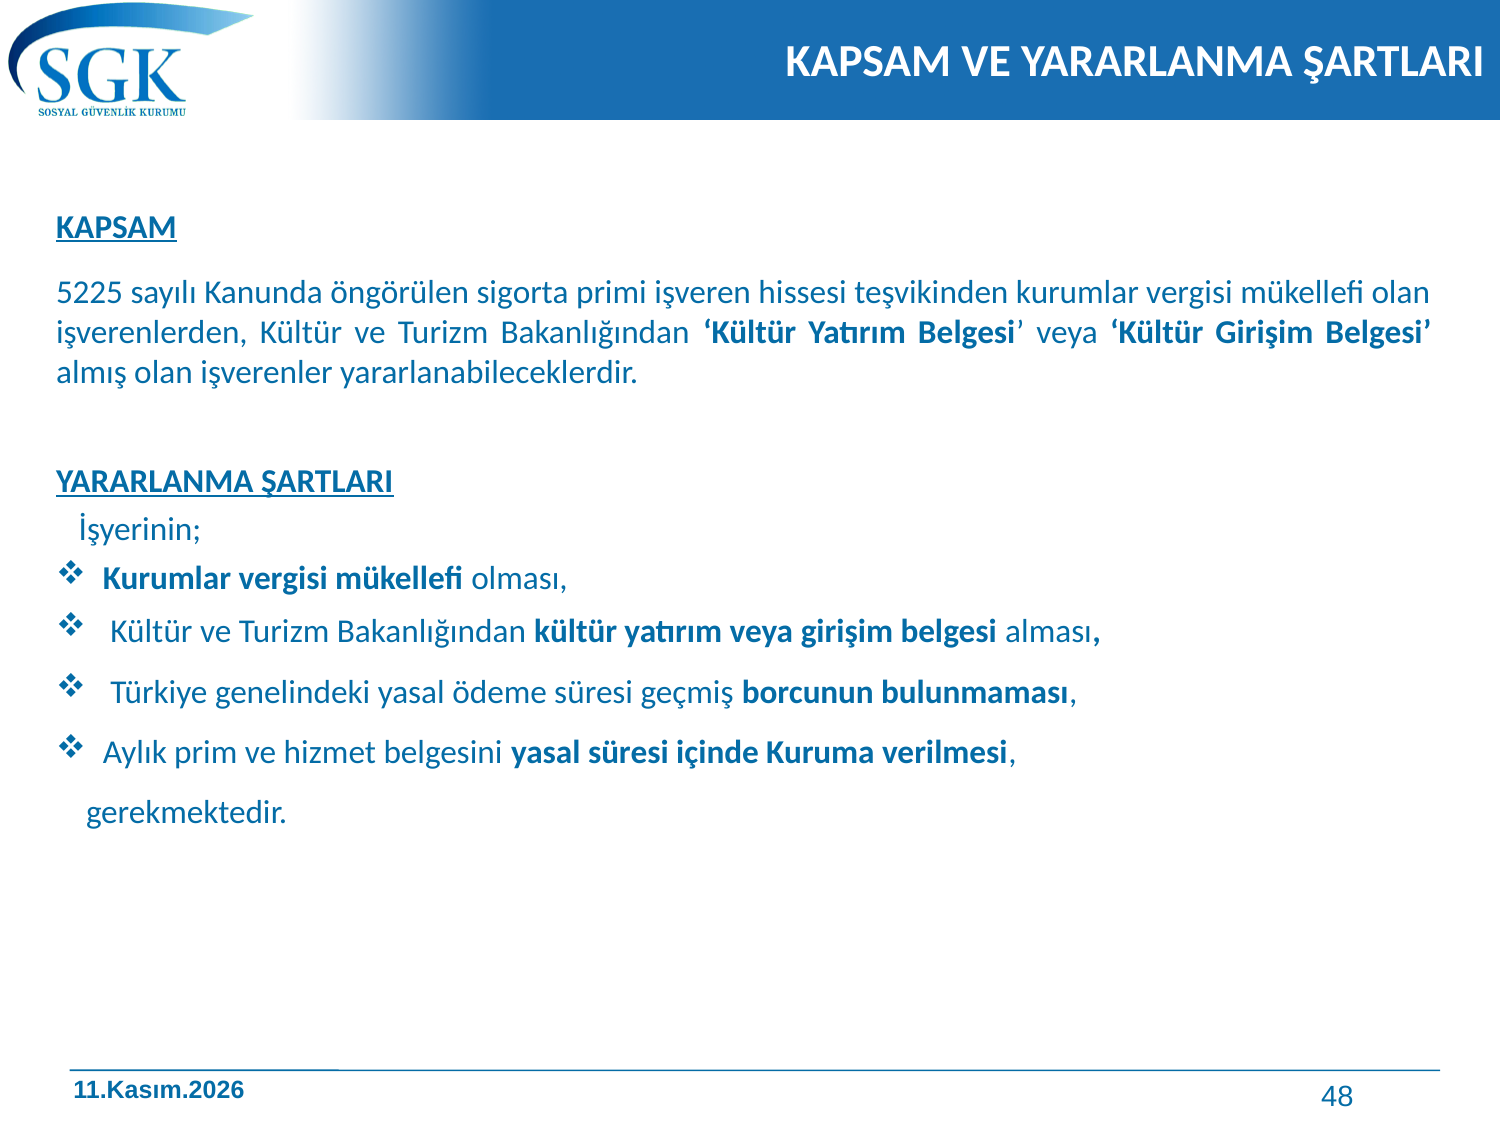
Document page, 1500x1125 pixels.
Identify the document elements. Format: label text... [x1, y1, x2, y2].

picture [0, 0, 1500, 120]
slide_number [1175, 1071, 1418, 1118]
title KAPSAM VE YARARLANMA ŞARTLARI [421, 0, 1500, 117]
text_box KAPSAM 5225 sayılı Kanunda öngörülen sigorta primi işveren hissesi teşvikinden kurumlar vergisi mükellefi olan işverenlerden, Kültür ve Turizm Bakanlığından ‘Kültür Yatırım Belgesi’ veya ‘Kültür Girişim Belgesi’ almış olan işverenler yararlanabileceklerdir. YARARLANMA ŞARTLARI İşyerinin; Kurumlar vergisi mükellefi olması, Kültür ve Turizm Bakanlığından kültür yatırım veya girişim belgesi alması, Türkiye genelindeki yasal ödeme süresi geçmiş borcunun bulunmaması, Aylık prim ve hizmet belgesini yasal süresi içinde Kuruma verilmesi, gerekmektedir. [41, 137, 1447, 838]
